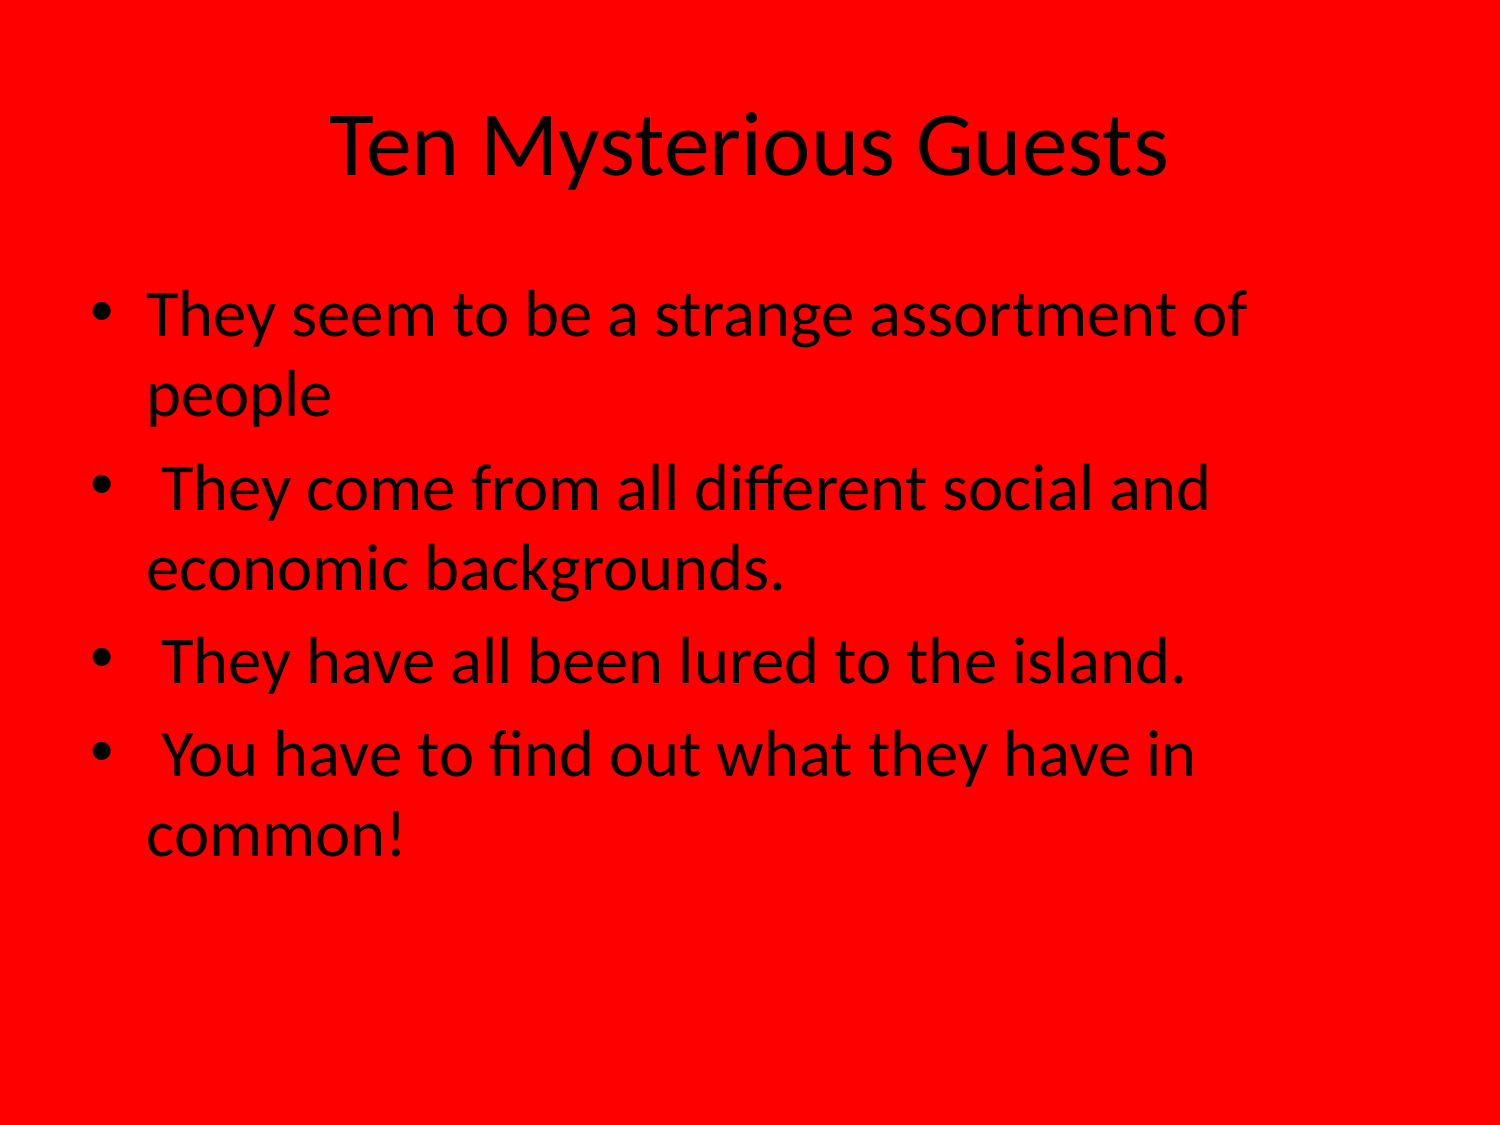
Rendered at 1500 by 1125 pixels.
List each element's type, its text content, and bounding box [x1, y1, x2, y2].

list They seem to be a strange assortment of people They come from all different social and economic backgrounds. They have all been lured to the island. You have to find out what they have in common! [75, 262, 1425, 1005]
title Ten Mysterious Guests [75, 45, 1425, 233]
